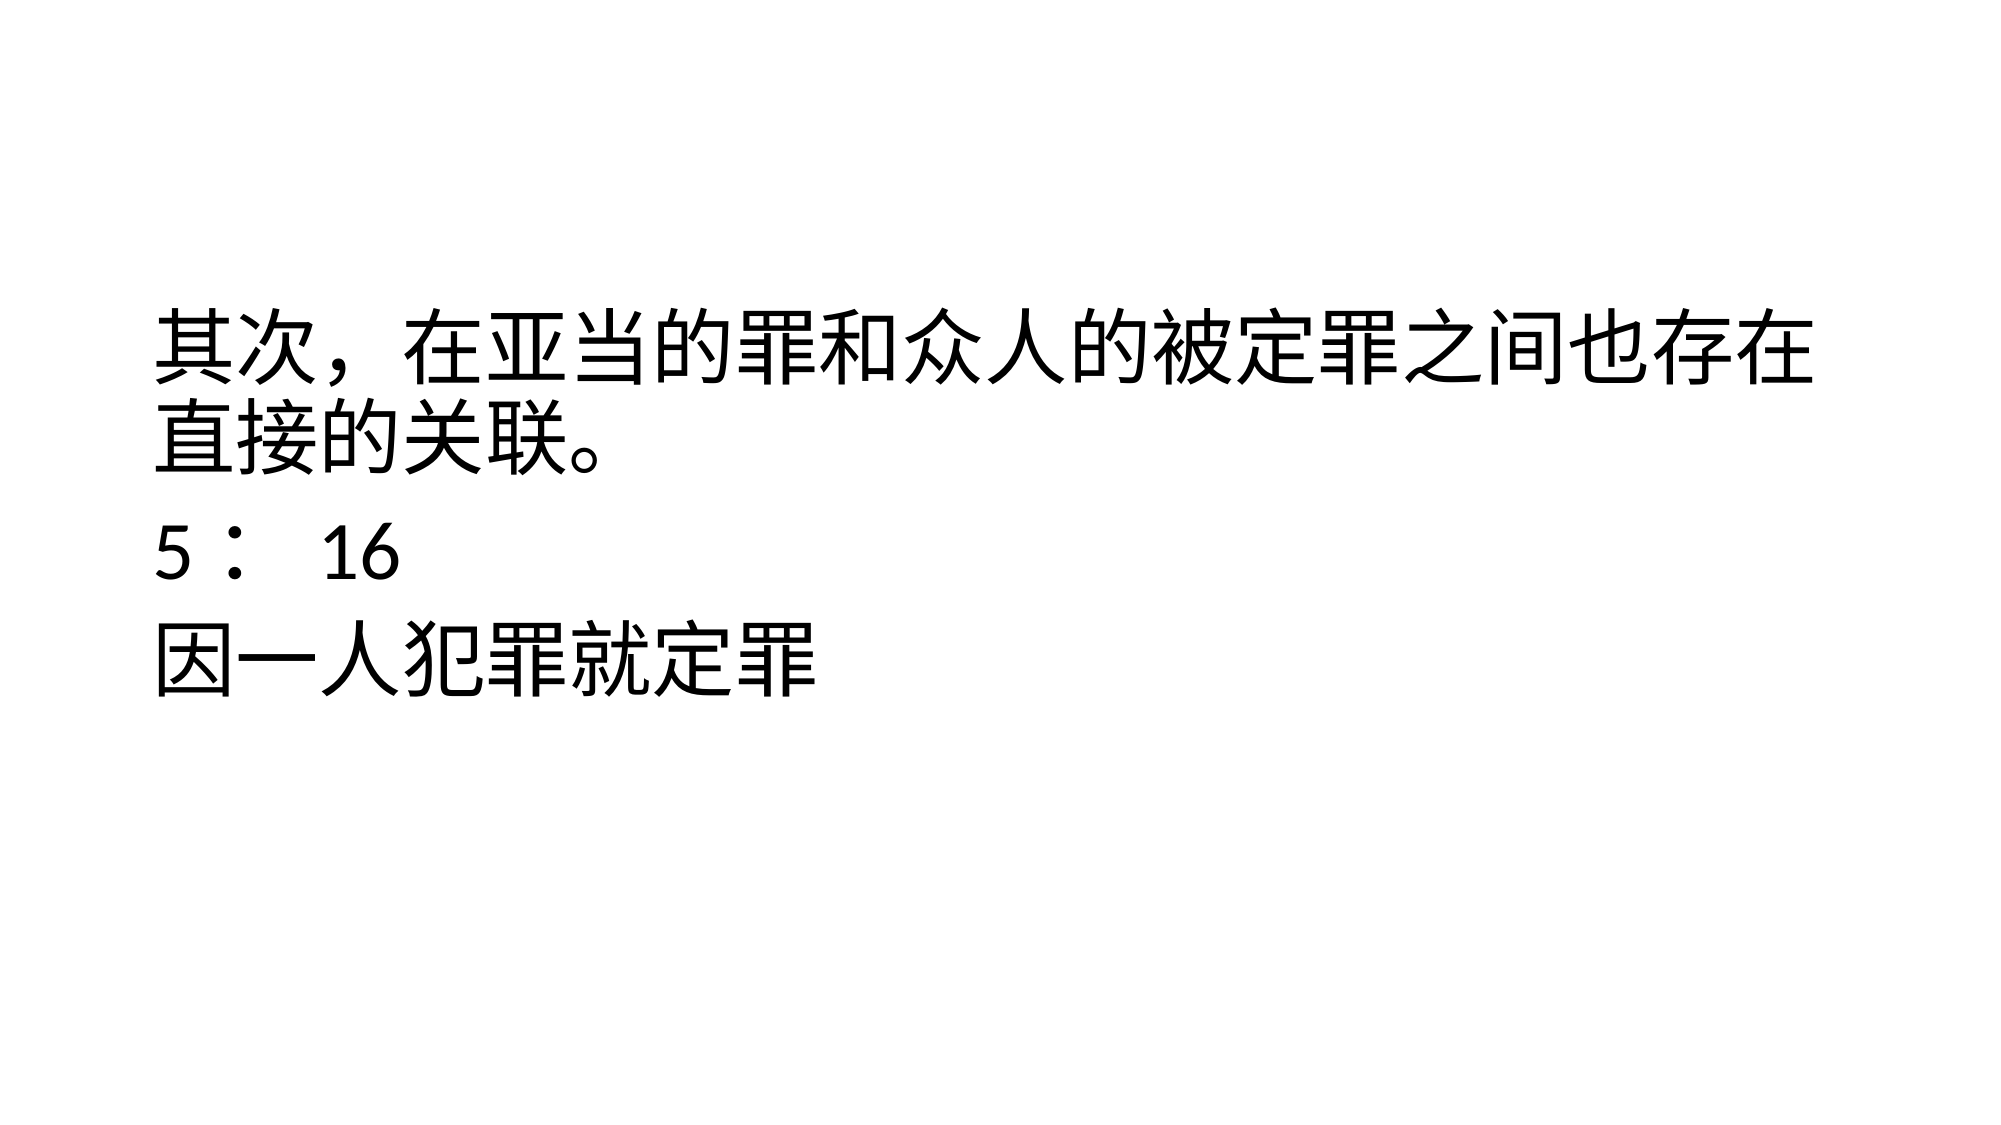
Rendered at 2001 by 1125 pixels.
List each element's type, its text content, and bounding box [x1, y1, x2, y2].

list 其次，在亚当的罪和众人的被定罪之间也存在直接的关联。 5：16 因一人犯罪就定罪 [137, 299, 1863, 1014]
